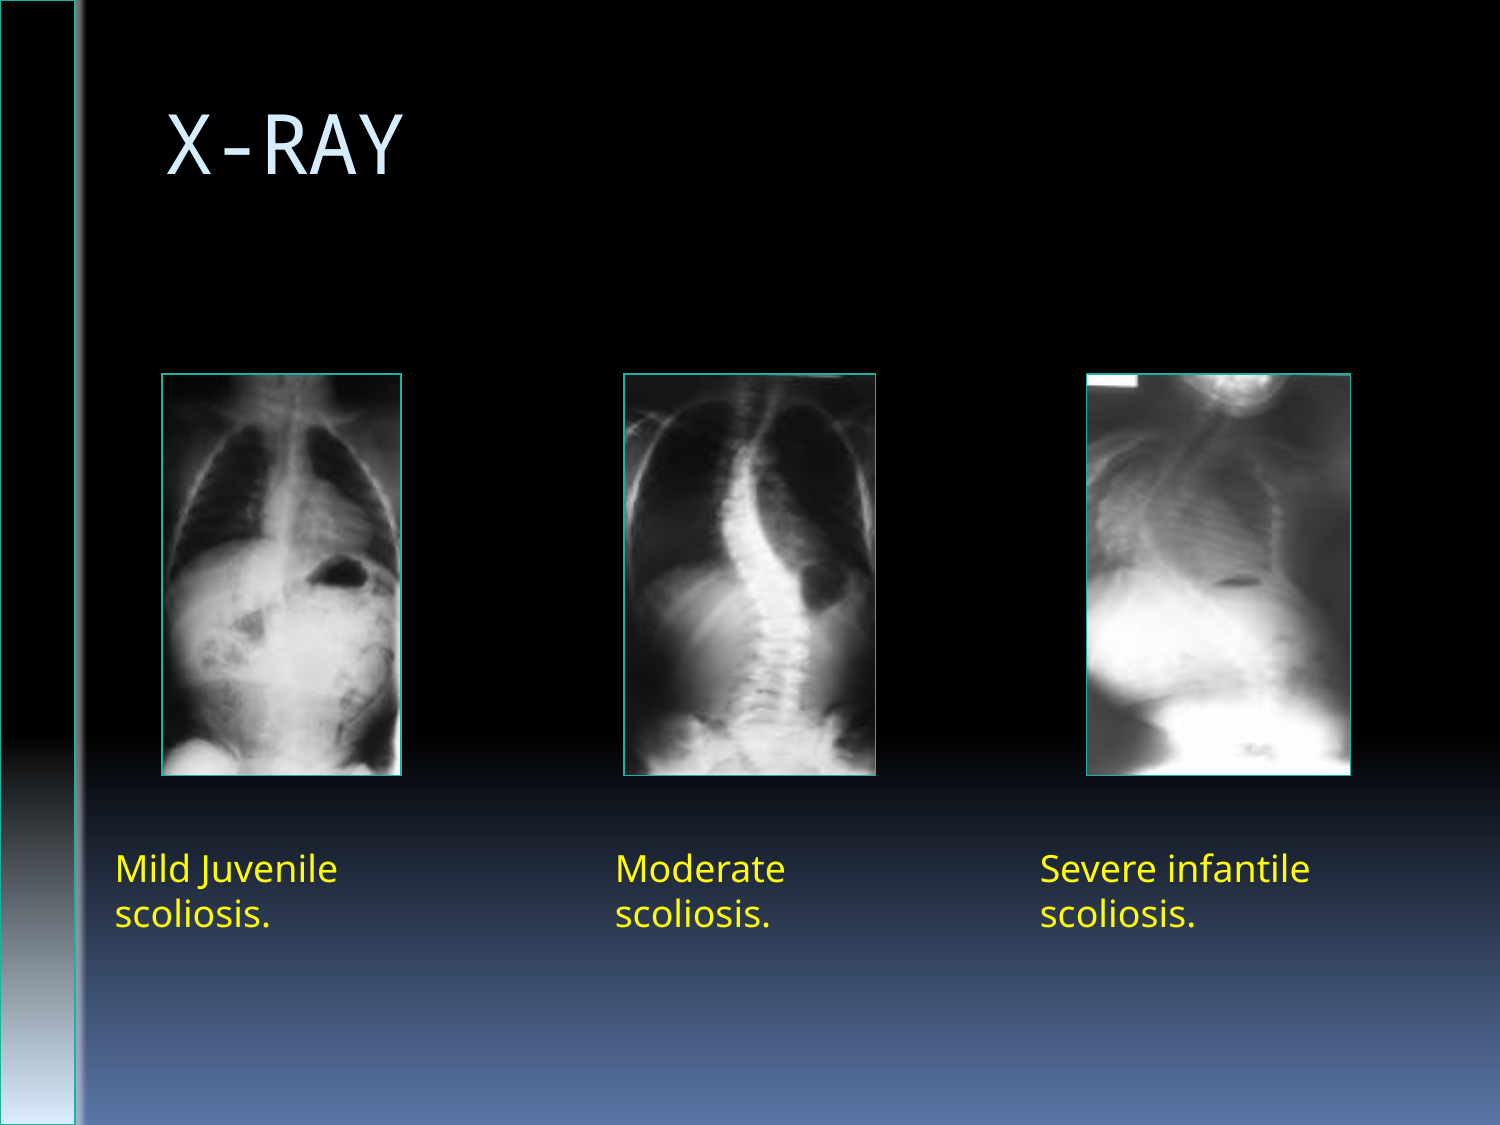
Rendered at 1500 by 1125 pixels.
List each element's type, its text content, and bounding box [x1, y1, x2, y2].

text_box Mild Juvenile scoliosis. [99, 837, 488, 943]
title X-RAY [150, 83, 1425, 234]
text_box [0, 0, 76, 1125]
picture [624, 374, 876, 776]
text_box Moderate scoliosis. [600, 837, 938, 943]
text_box Severe infantile scoliosis. [1024, 837, 1463, 943]
picture [1087, 374, 1351, 776]
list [161, 374, 401, 776]
